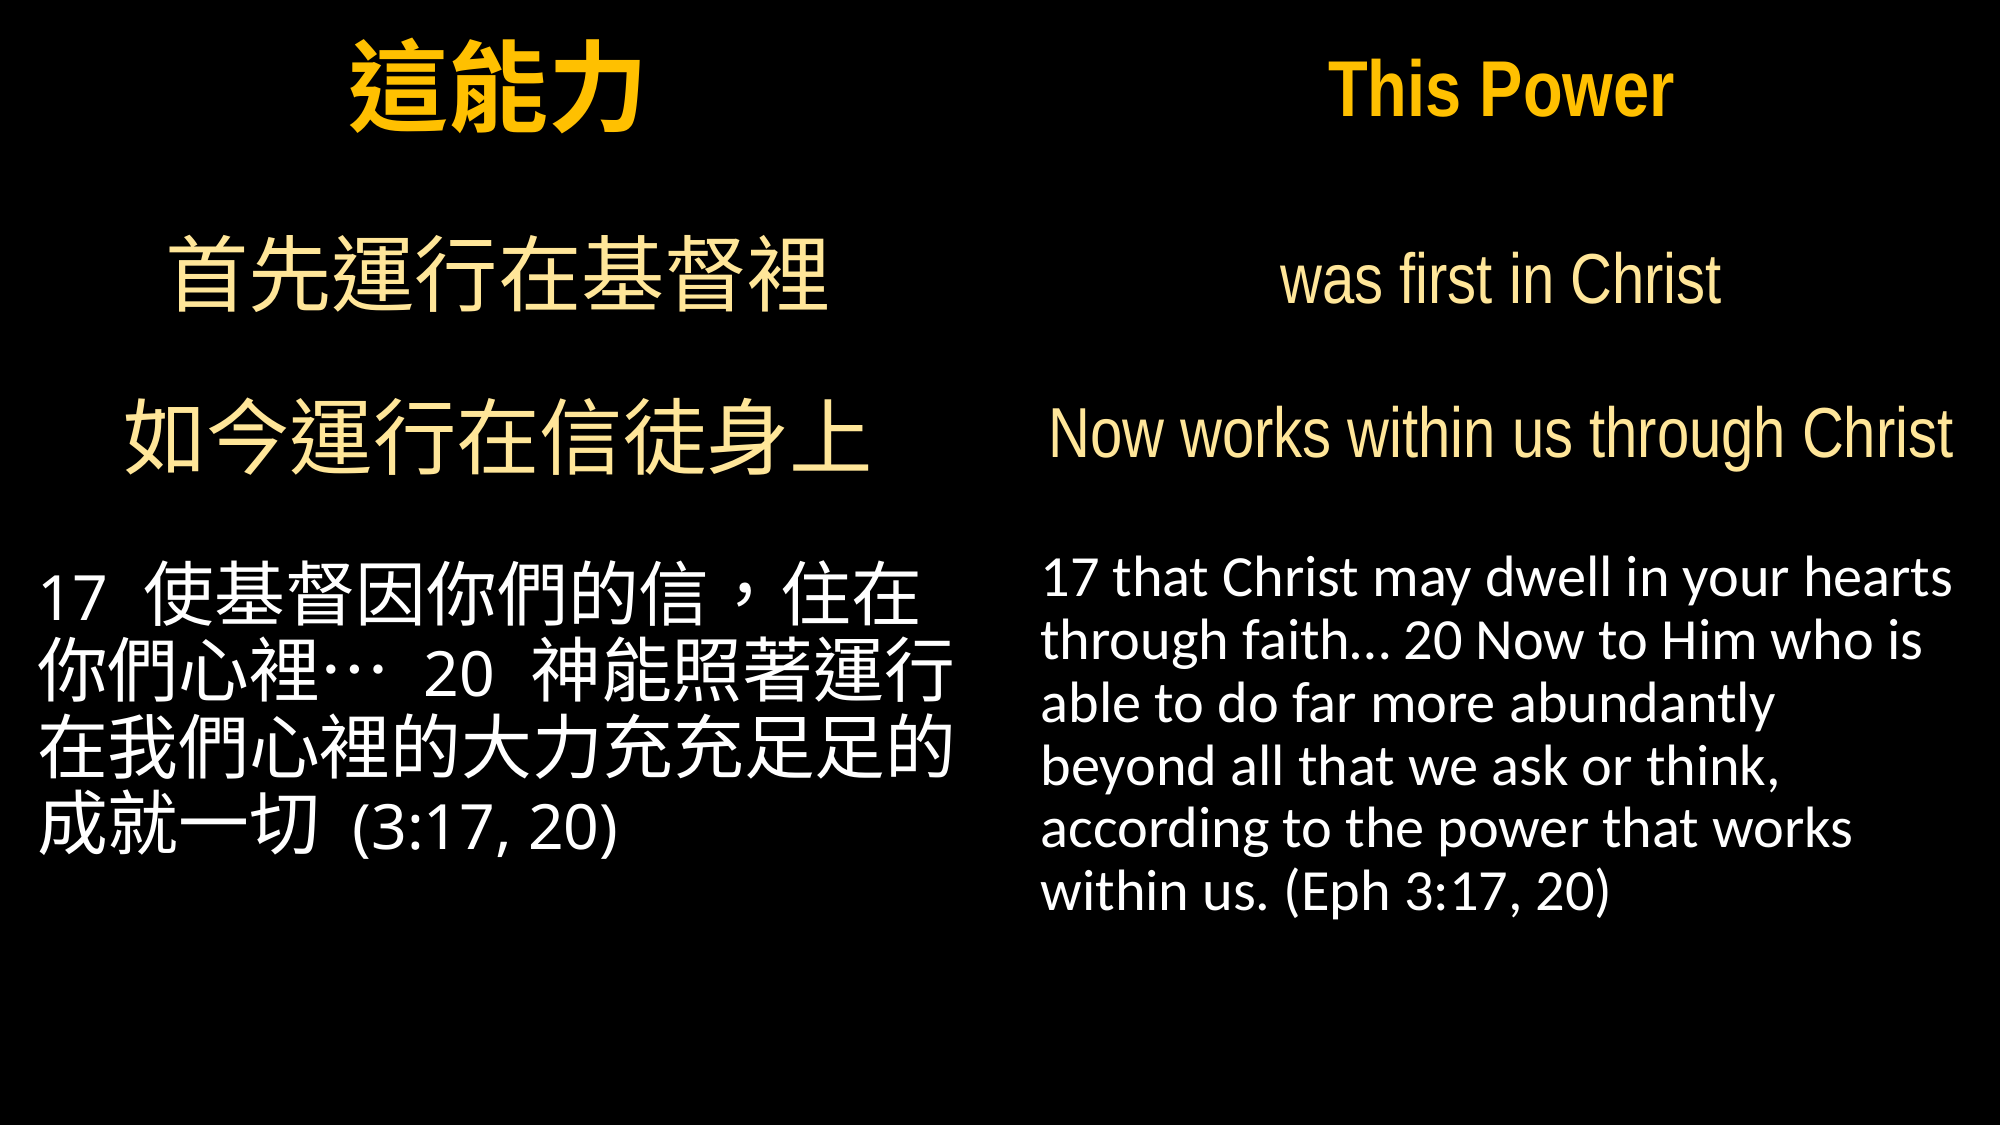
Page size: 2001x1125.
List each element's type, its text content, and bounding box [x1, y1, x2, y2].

list 這能力 首先運行在基督裡 如今運行在信徒身上 17 使基督因你們的信，住在你們心裡… 20 神能照著運行在我們心裡的大力充充足足的成就一切 (3:17, 20) [22, 31, 975, 1125]
text_box This Power was first in Christ Now works within us through Christ 17 that Christ may dwell in your hearts through faith… 20 Now to Him who is able to do far more abundantly beyond all that we ask or think, according to the power that works within us. (Eph 3:17, 20) [1025, 40, 1978, 1085]
